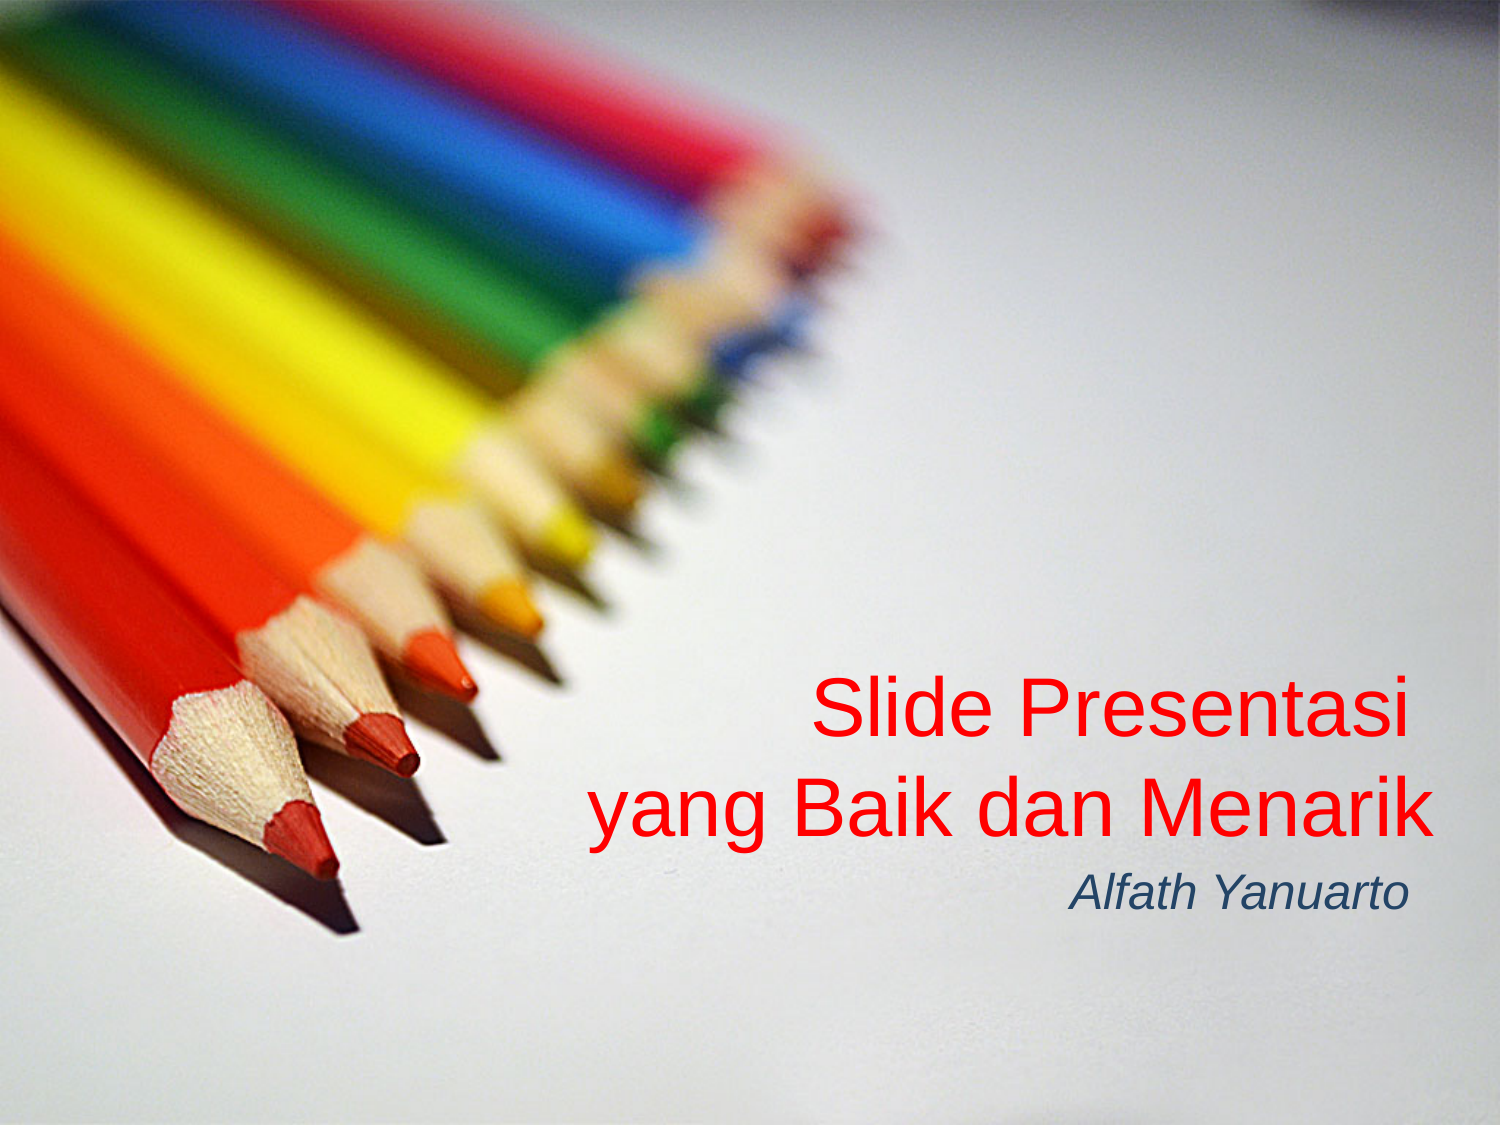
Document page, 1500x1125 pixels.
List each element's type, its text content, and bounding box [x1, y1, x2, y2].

picture [0, 0, 1500, 1125]
list Alfath Yanuarto [484, 852, 1425, 963]
title Slide Presentasi yang Baik dan Menarik [375, 659, 1450, 847]
